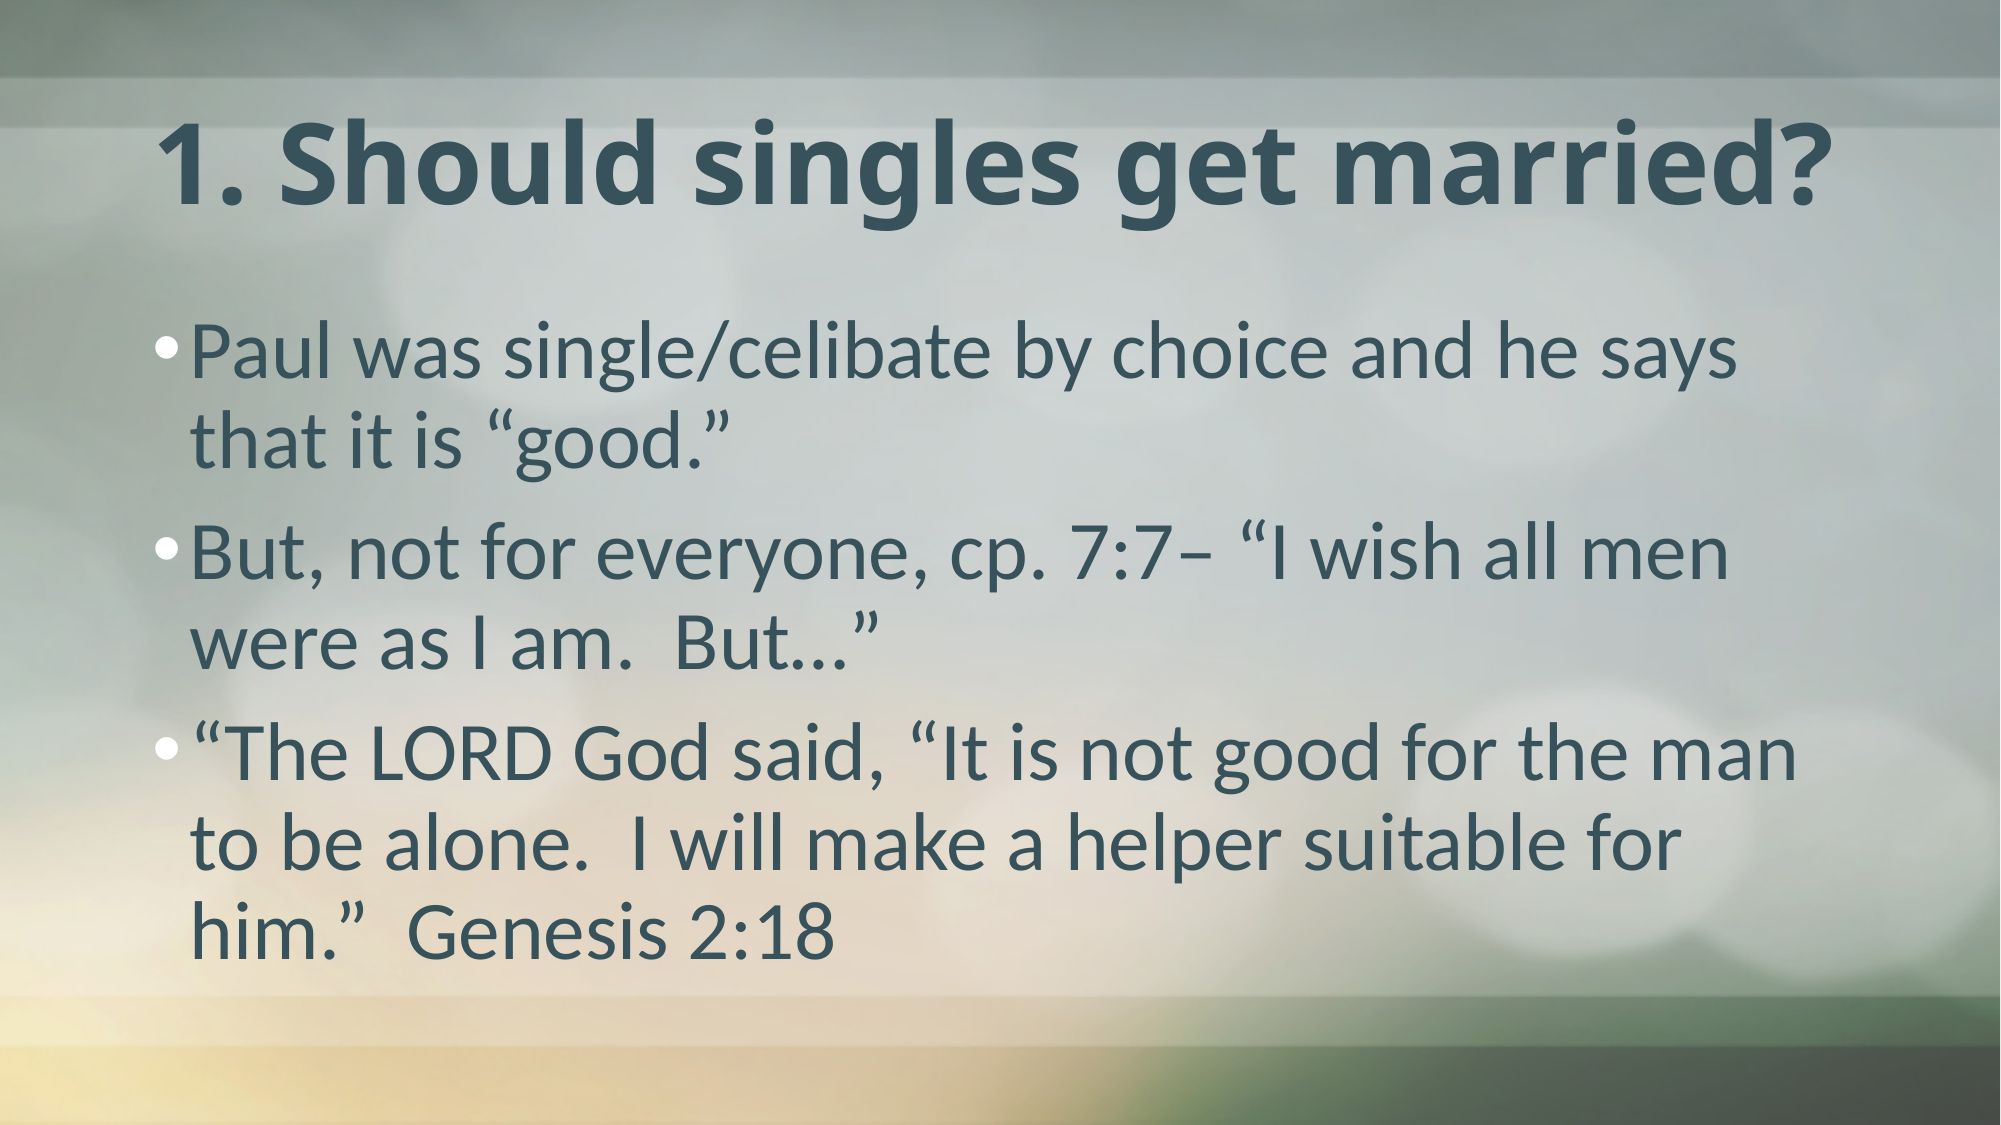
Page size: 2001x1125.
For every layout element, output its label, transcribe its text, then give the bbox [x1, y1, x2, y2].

list Paul was single/celibate by choice and he says that it is “good.” But, not for everyone, cp. 7:7– “I wish all men were as I am. But…” “The LORD God said, “It is not good for the man to be alone. I will make a helper suitable for him.” Genesis 2:18 [137, 299, 1863, 1014]
picture [0, 0, 2001, 1125]
title 1. Should singles get married? [137, 59, 1863, 278]
